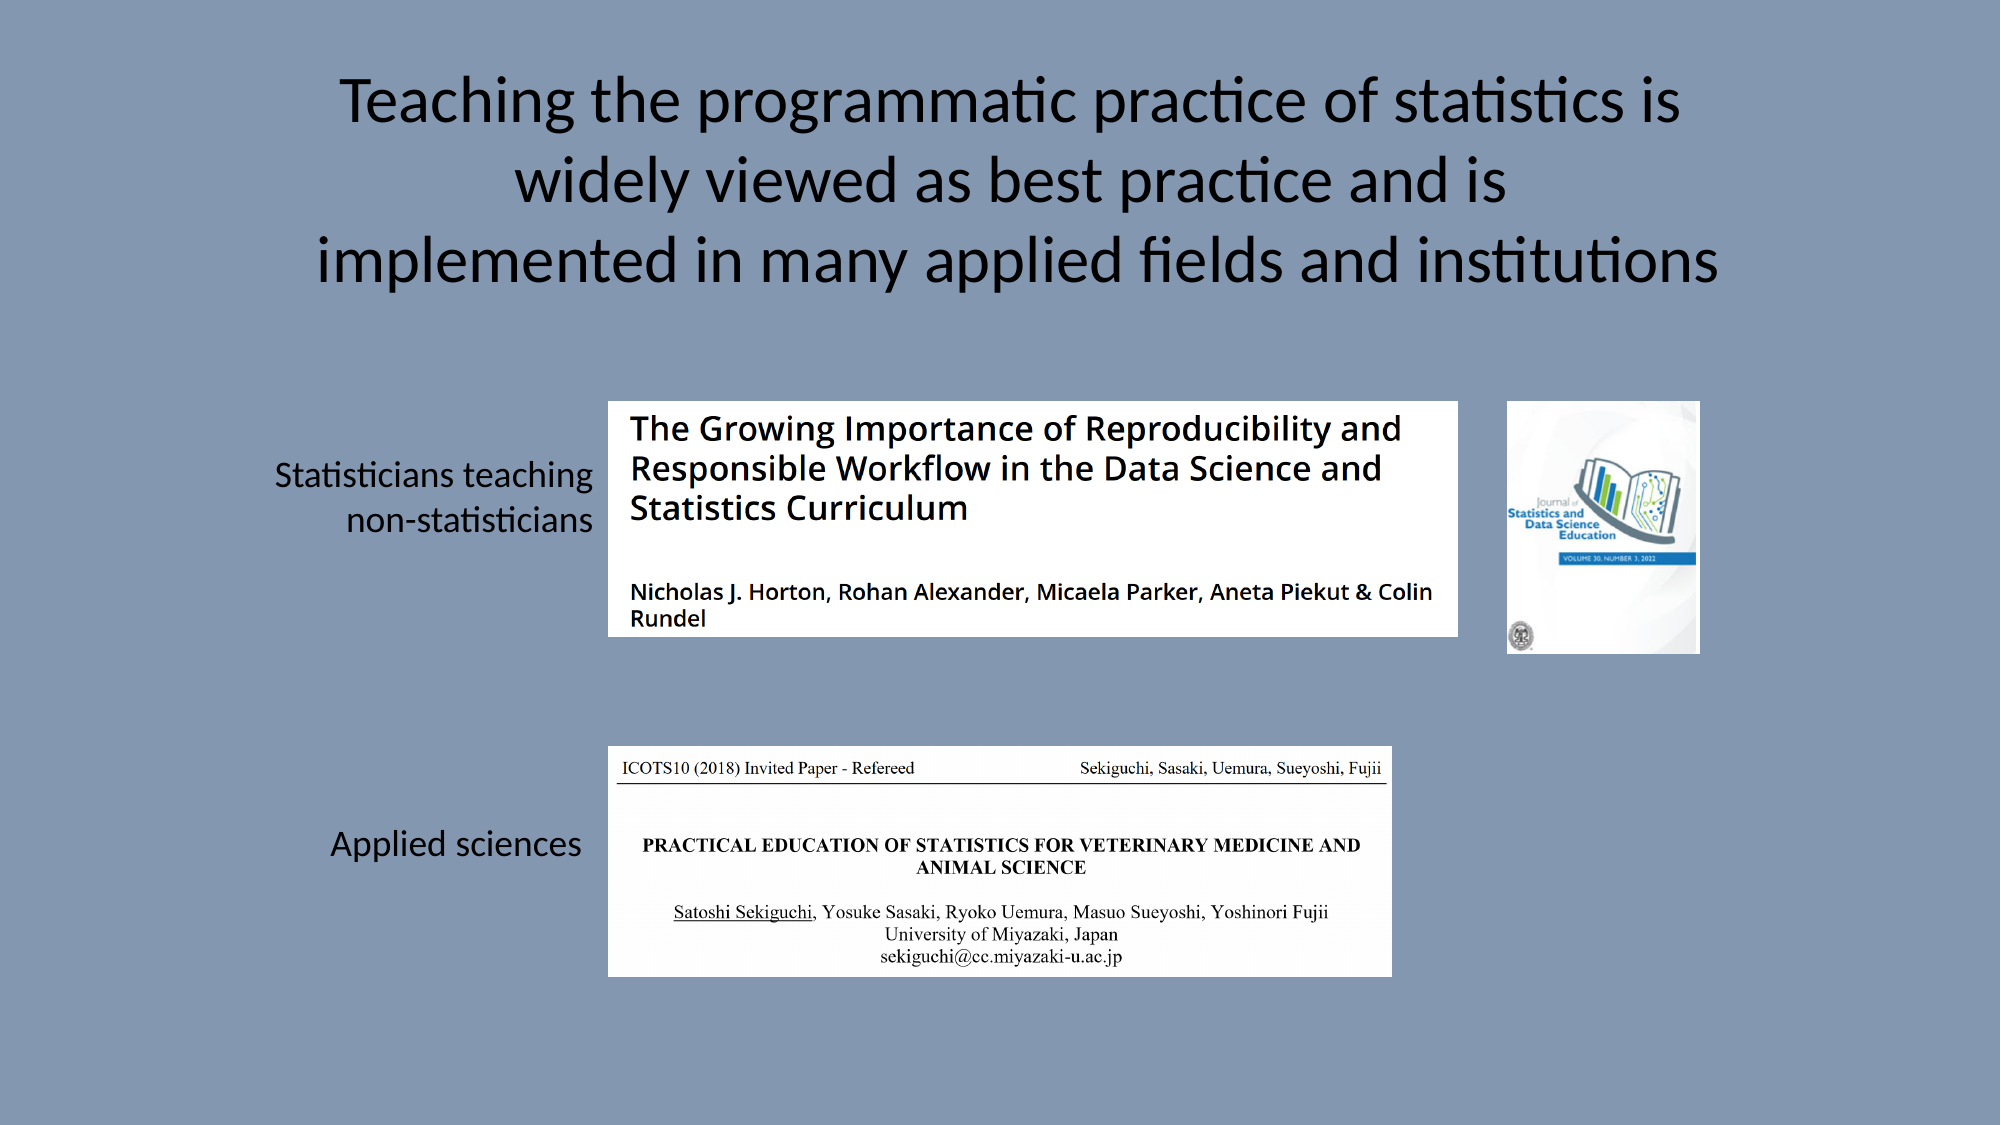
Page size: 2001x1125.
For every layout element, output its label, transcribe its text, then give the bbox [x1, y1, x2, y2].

text_box Statisticians teaching non-statisticians [226, 442, 608, 548]
picture [608, 746, 1392, 977]
picture [608, 401, 1458, 637]
picture [1507, 401, 1700, 654]
text_box Applied sciences [204, 811, 598, 872]
text_box Teaching the programmatic practice of statistics is widely viewed as best practice and is implemented in many applied fields and institutions [78, 48, 1960, 304]
